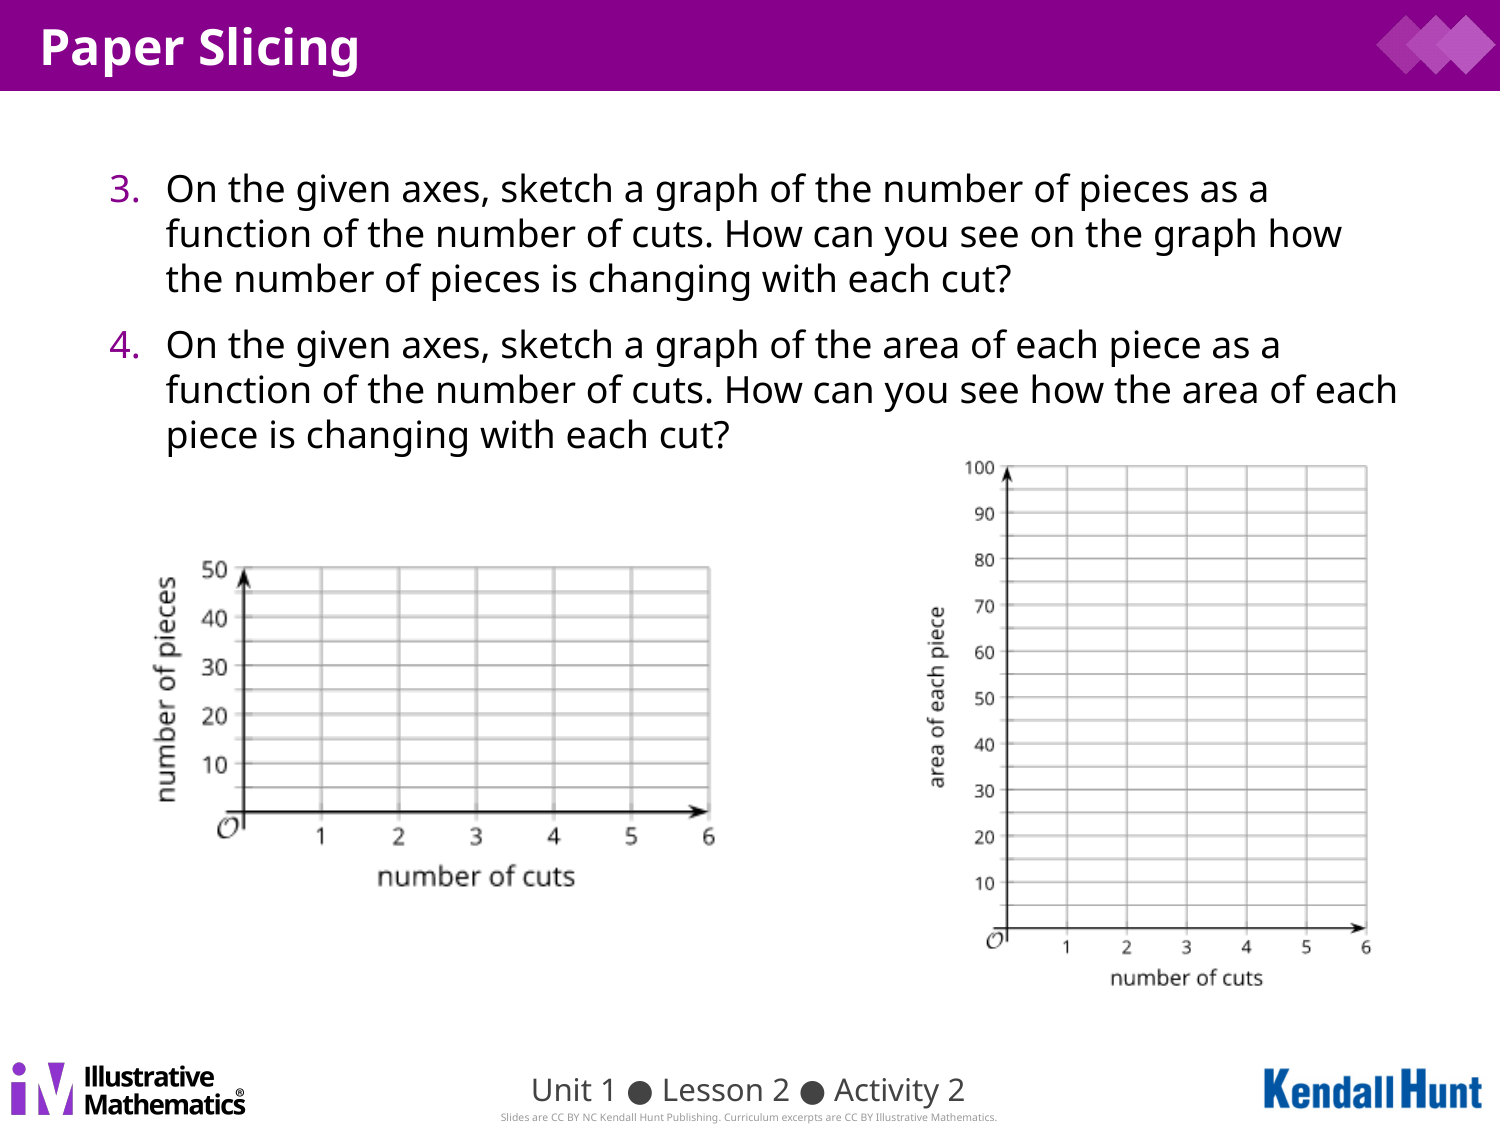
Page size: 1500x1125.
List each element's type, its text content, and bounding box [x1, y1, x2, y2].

text_box On the given axes, sketch a graph of the number of pieces as a function of the number of cuts. How can you see on the graph how the number of pieces is changing with each cut? On the given axes, sketch a graph of the area of each piece as a function of the number of cuts. How can you see how the area of each piece is changing with each cut? [75, 149, 1425, 494]
picture [919, 454, 1379, 994]
picture [1258, 1065, 1487, 1112]
subtitle Unit 1 ● Lesson 2 ● Activity 2 [392, 1065, 1105, 1112]
picture [1402, 0, 1500, 91]
picture [7, 1062, 246, 1119]
title Paper Slicing [24, 0, 1402, 91]
picture [144, 552, 726, 896]
